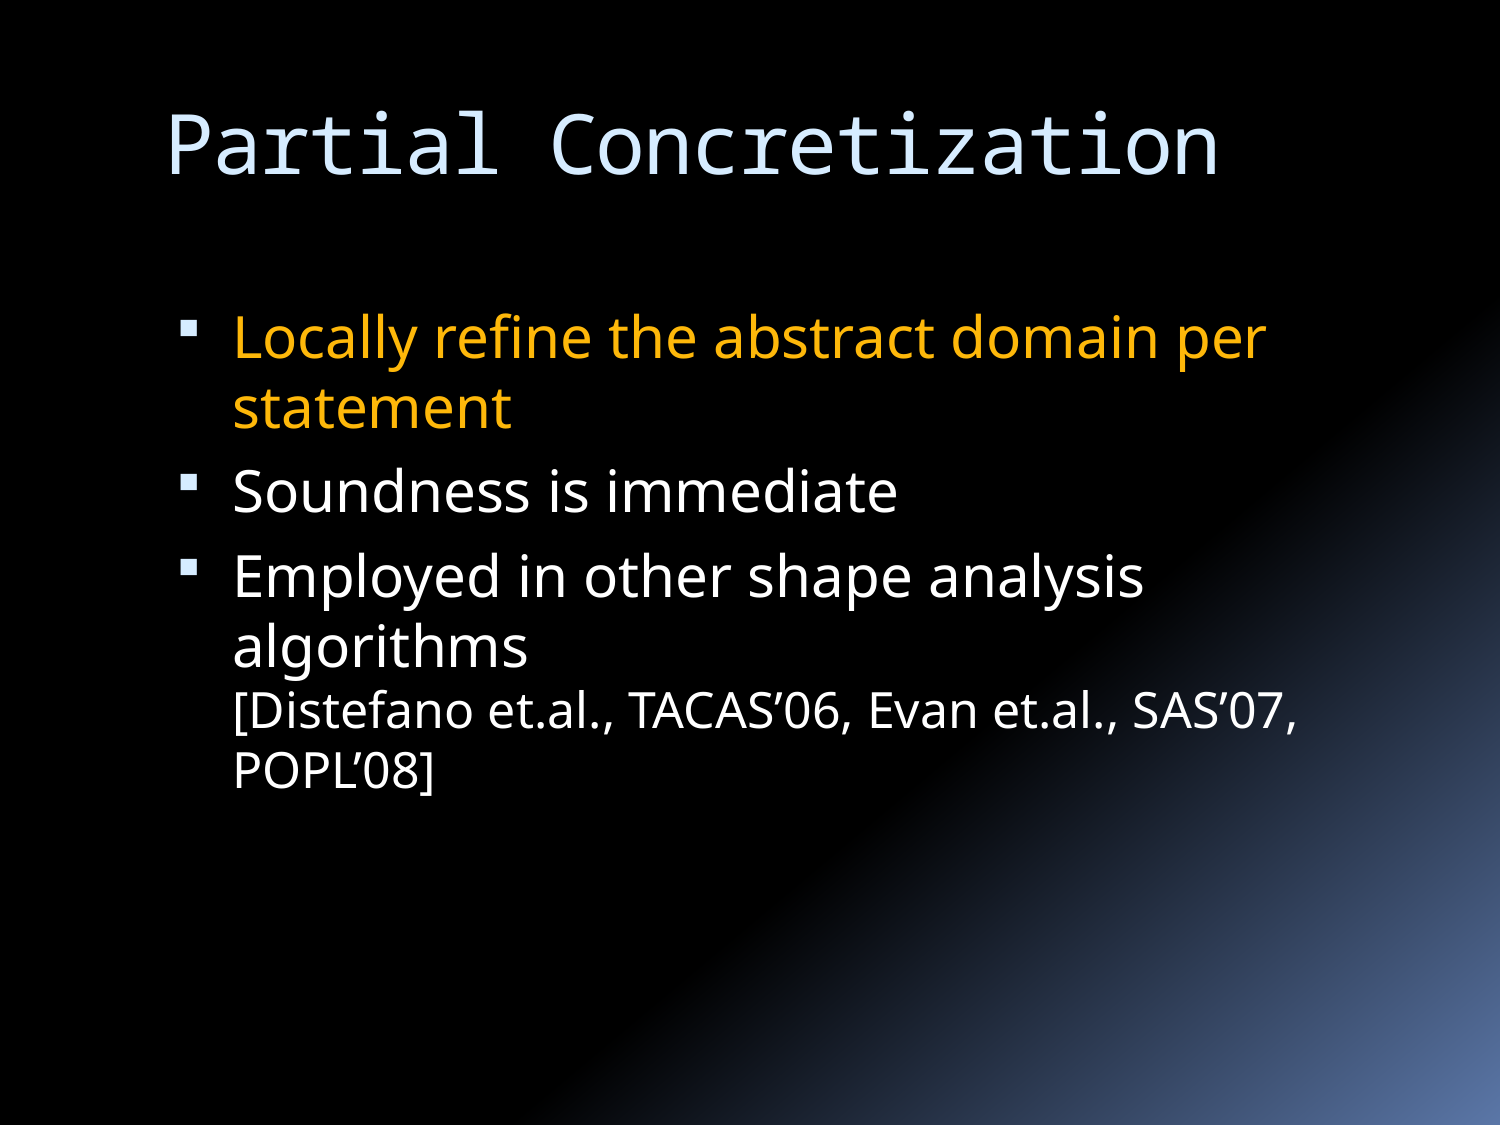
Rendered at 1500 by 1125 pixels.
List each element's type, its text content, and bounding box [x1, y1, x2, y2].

list Locally refine the abstract domain per statement Soundness is immediate Employed in other shape analysis algorithms [Distefano et.al., TACAS’06, Evan et.al., SAS’07, POPL’08] [150, 292, 1463, 1043]
title Partial Concretization [150, 83, 1425, 234]
